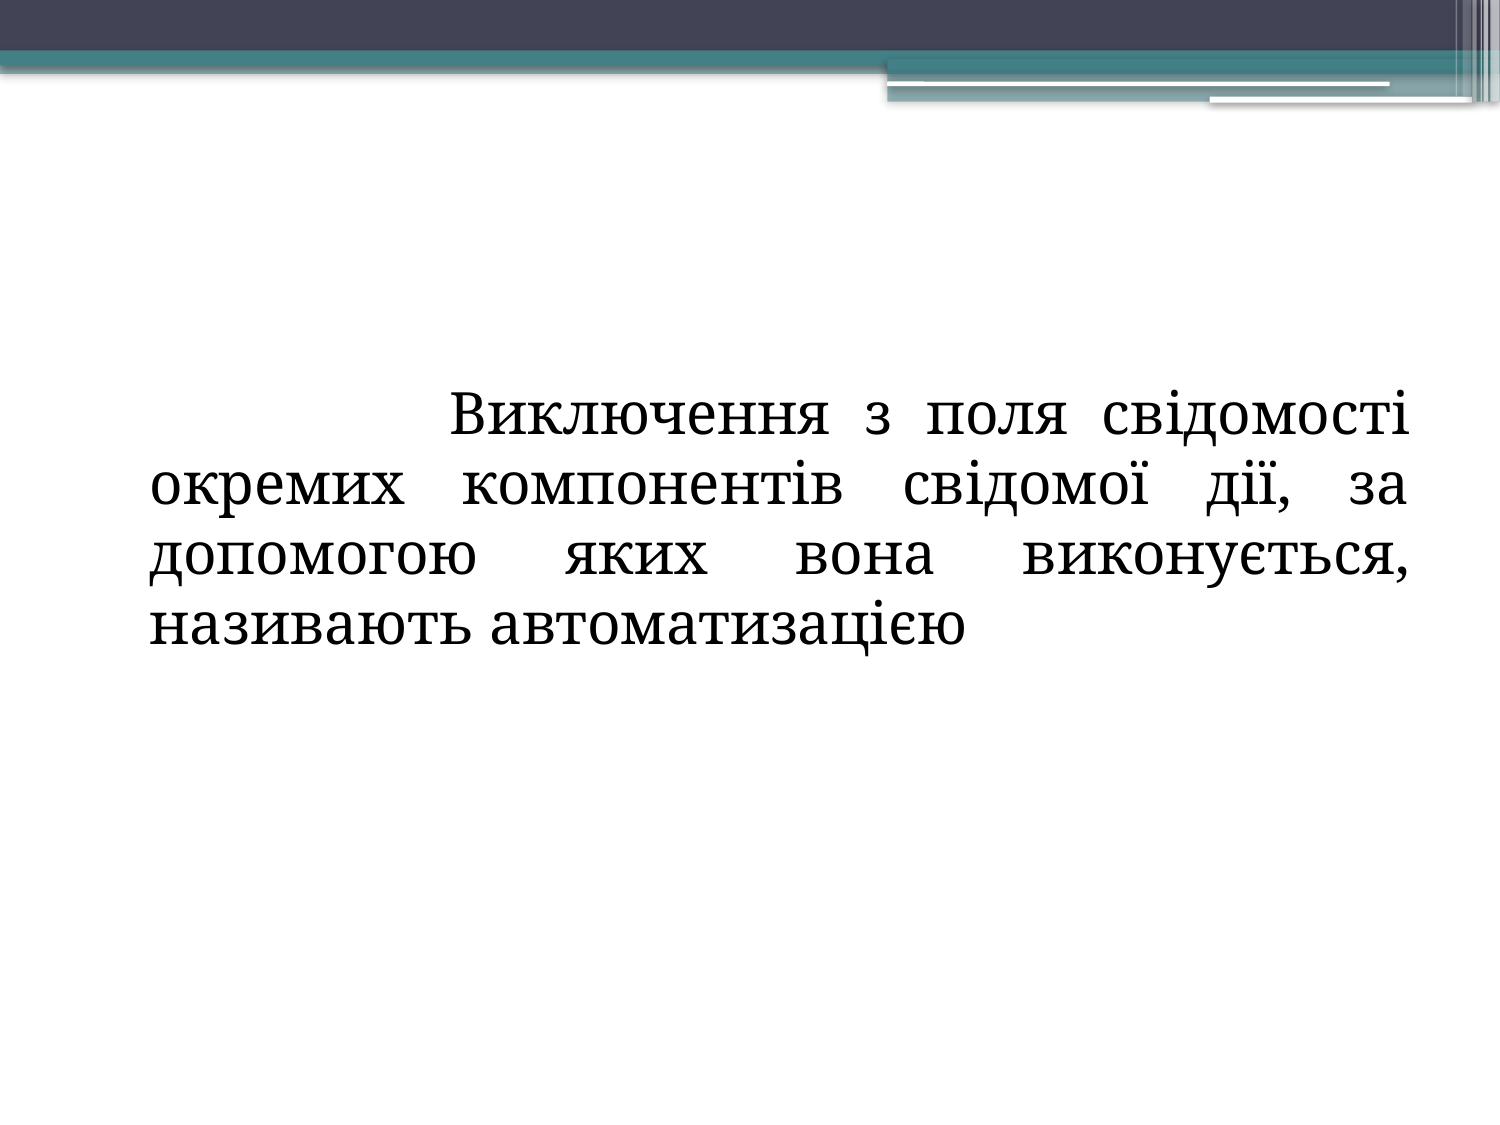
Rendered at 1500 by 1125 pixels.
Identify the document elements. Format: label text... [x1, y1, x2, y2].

list Виключення з поля свідомості окремих компонентів свідомої дії, за допомогою яких вона виконується, називають автоматизацією [75, 368, 1425, 1079]
